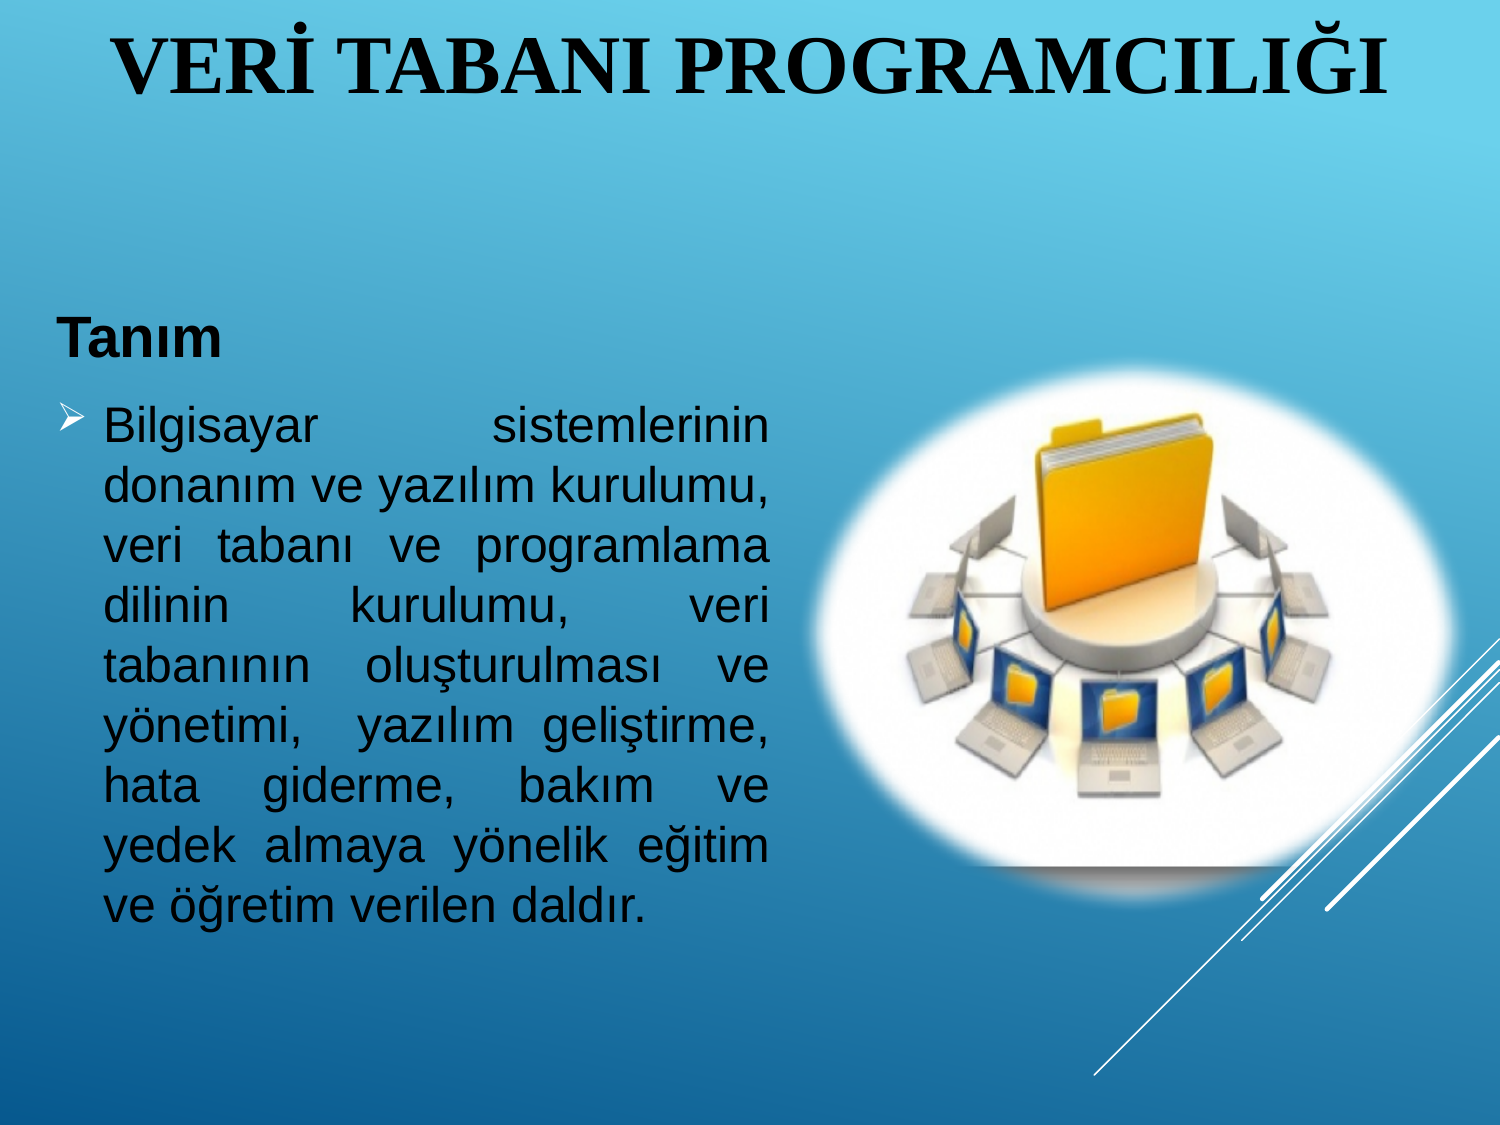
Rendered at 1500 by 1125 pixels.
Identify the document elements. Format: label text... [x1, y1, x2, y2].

picture [796, 351, 1473, 915]
text_box VERİ TABANI PROGRAMCILIĞI [0, 0, 1500, 118]
list Tanım Bilgisayar sistemlerinin donanım ve yazılım kurulumu, veri tabanı ve programlama dilinin kurulumu, veri tabanının oluşturulması ve yönetimi, yazılım geliştirme, hata giderme, bakım ve yedek almaya yönelik eğitim ve öğretim verilen daldır. [41, 255, 786, 977]
